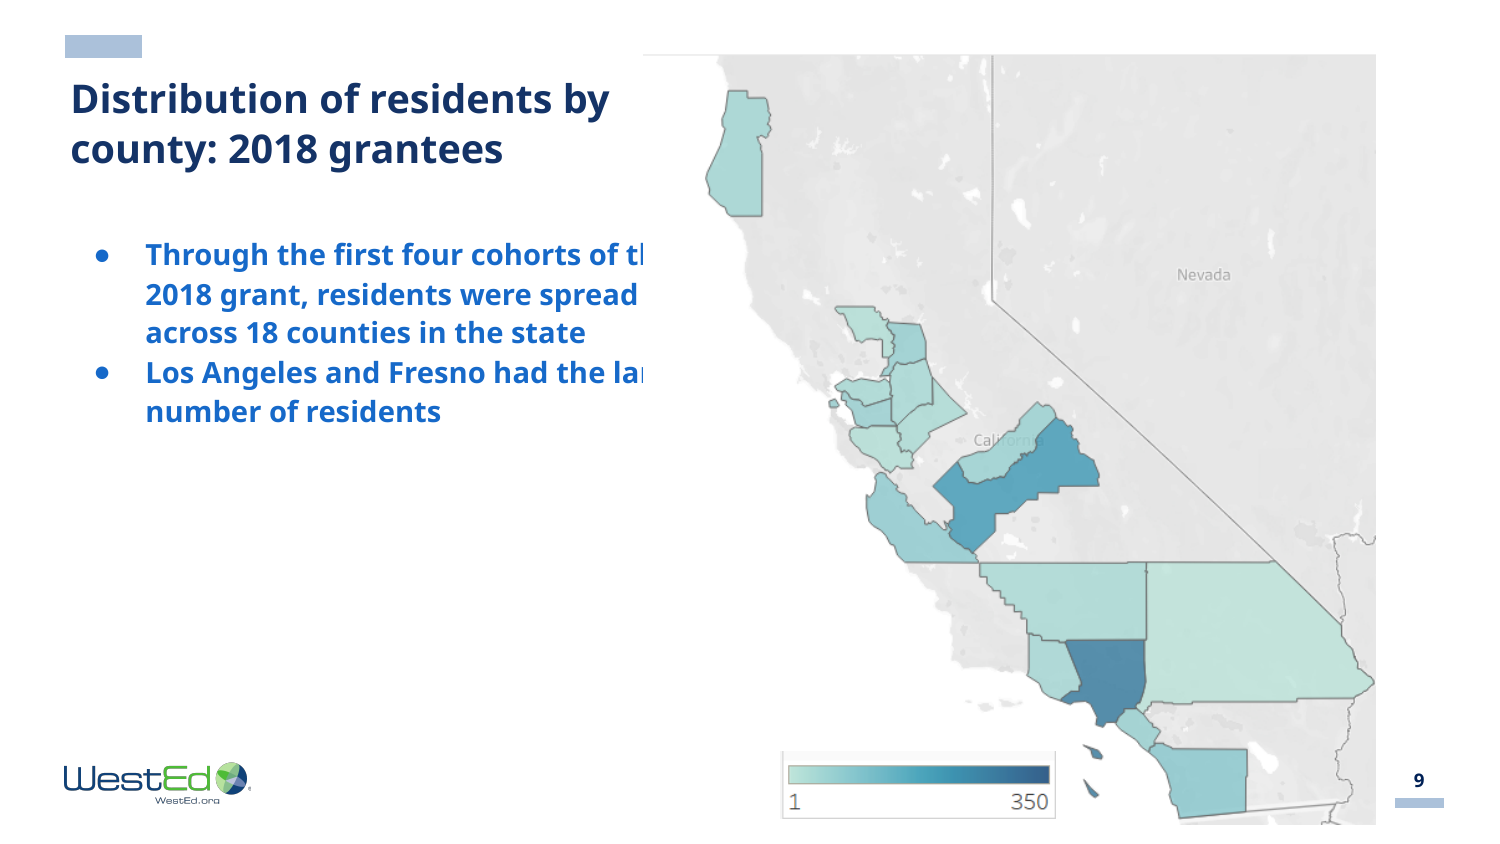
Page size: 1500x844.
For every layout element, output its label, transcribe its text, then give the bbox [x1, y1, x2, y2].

list Through the first four cohorts of the 2018 grant, residents were spread across 18 counties in the state Los Angeles and Fresno had the largest number of residents [64, 229, 638, 761]
picture [64, 762, 251, 804]
title Distribution of residents by county: 2018 grantees [64, 68, 633, 166]
picture [643, 51, 1376, 826]
